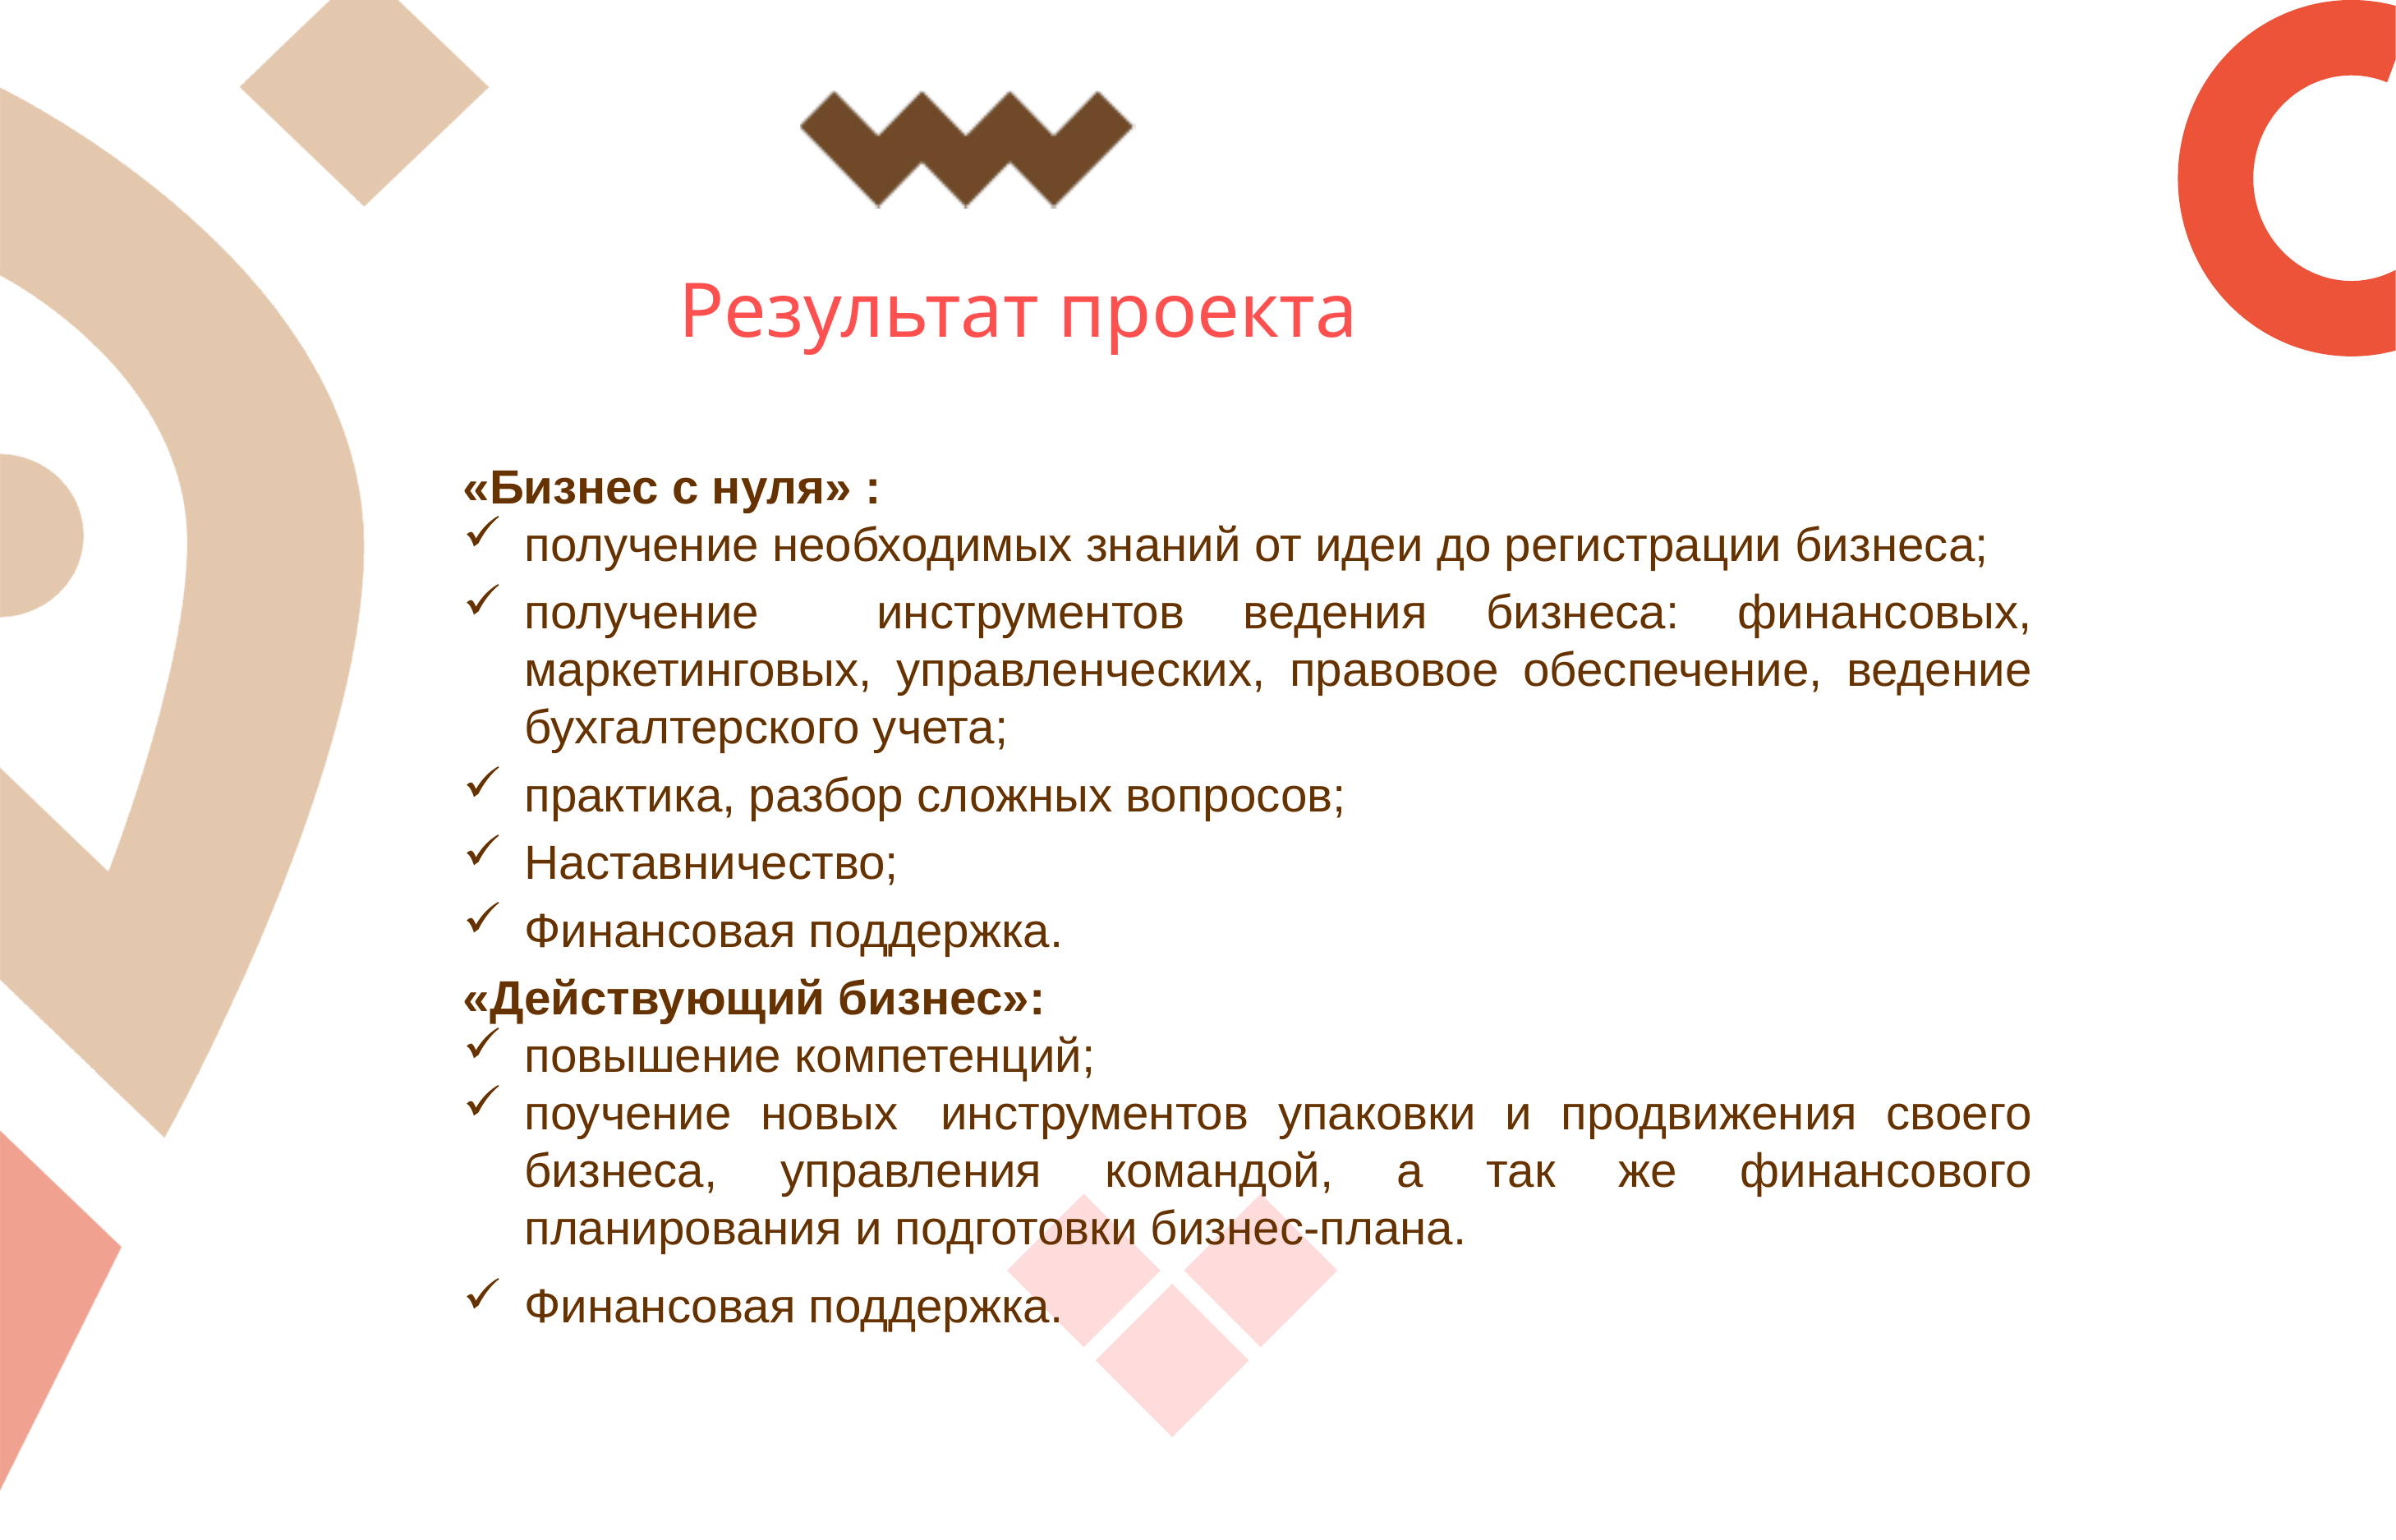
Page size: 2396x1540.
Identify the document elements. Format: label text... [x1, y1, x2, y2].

picture [0, 0, 490, 1492]
picture [799, 90, 1136, 209]
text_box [1029, 1216, 1316, 1415]
text_box «Бизнес с нуля» : получение необходимых знаний от идеи до регистрации бизнеса; получение инструментов ведения бизнеса: финансовых, маркетинговых, управленческих, правовое обеспечение, ведение бухгалтерского учета; практика, разбор сложных вопросов; Наставничество; Финансовая поддержка. «Действующий бизнес»: повышение компетенций; поучение новых инструментов упаковки и продвижения своего бизнеса, управления командой, а так же финансового планирования и подготовки бизнес-плана. Финансовая поддержка. [490, 449, 2045, 1339]
text_box [2176, 0, 2396, 358]
title Результат проекта [527, 197, 1510, 416]
